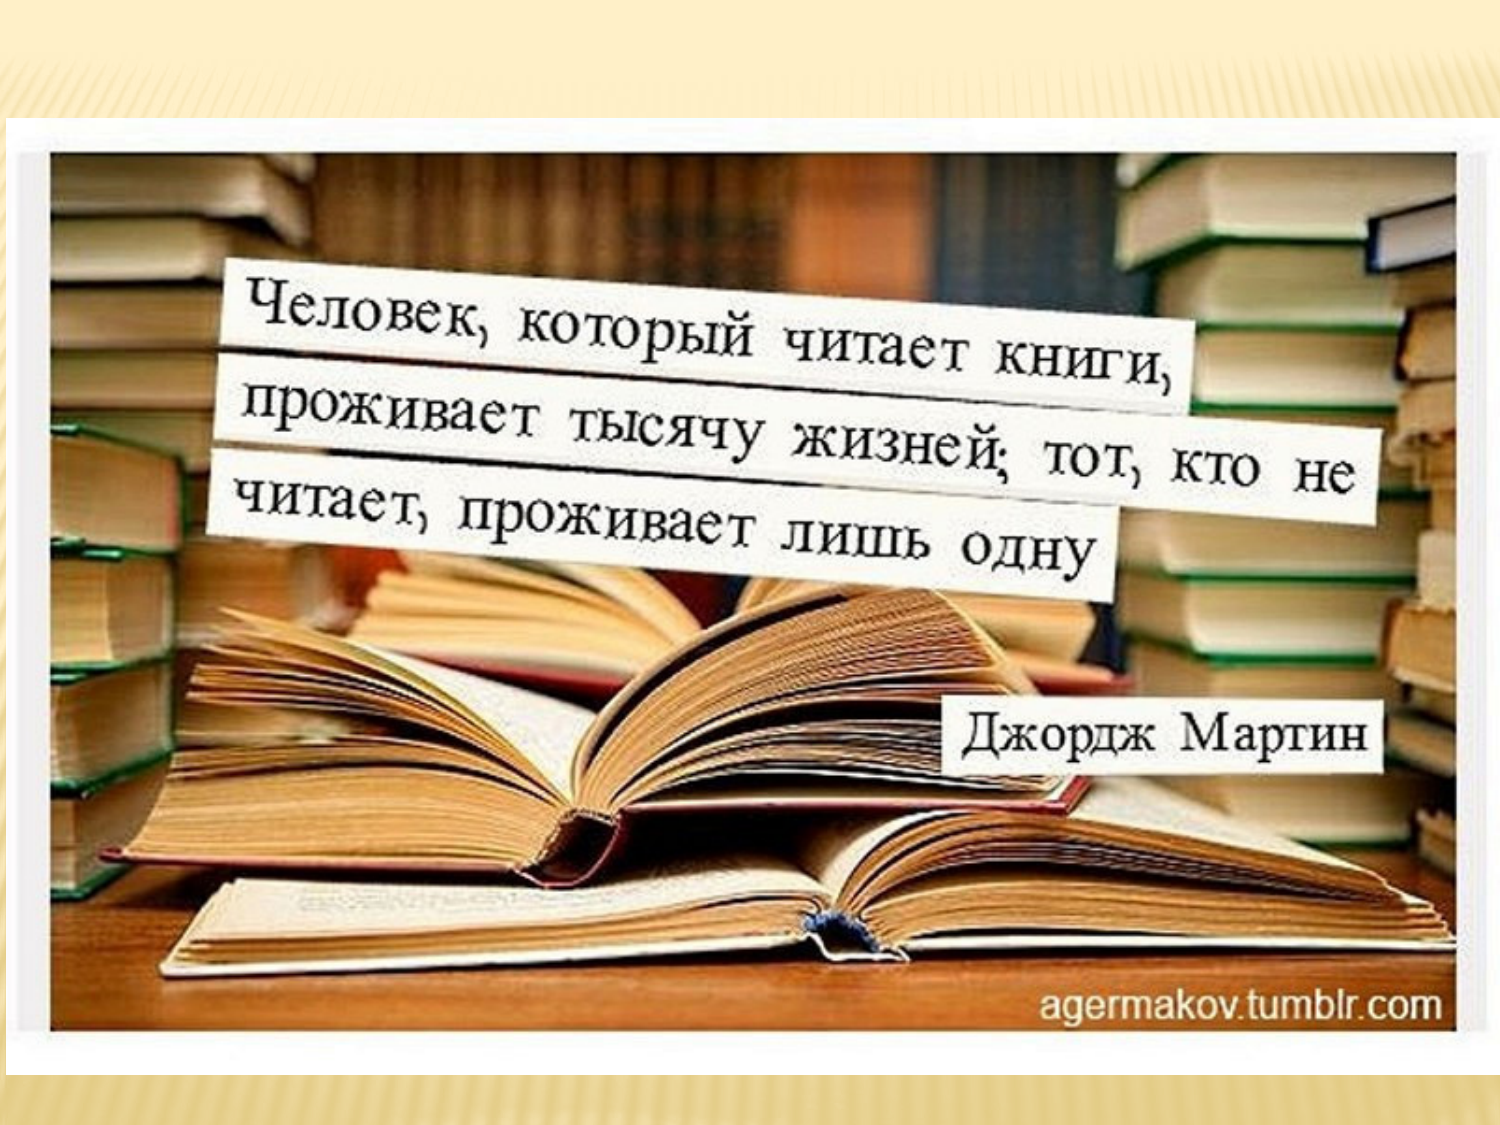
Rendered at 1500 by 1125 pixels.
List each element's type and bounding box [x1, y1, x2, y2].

picture [5, 118, 1500, 1076]
